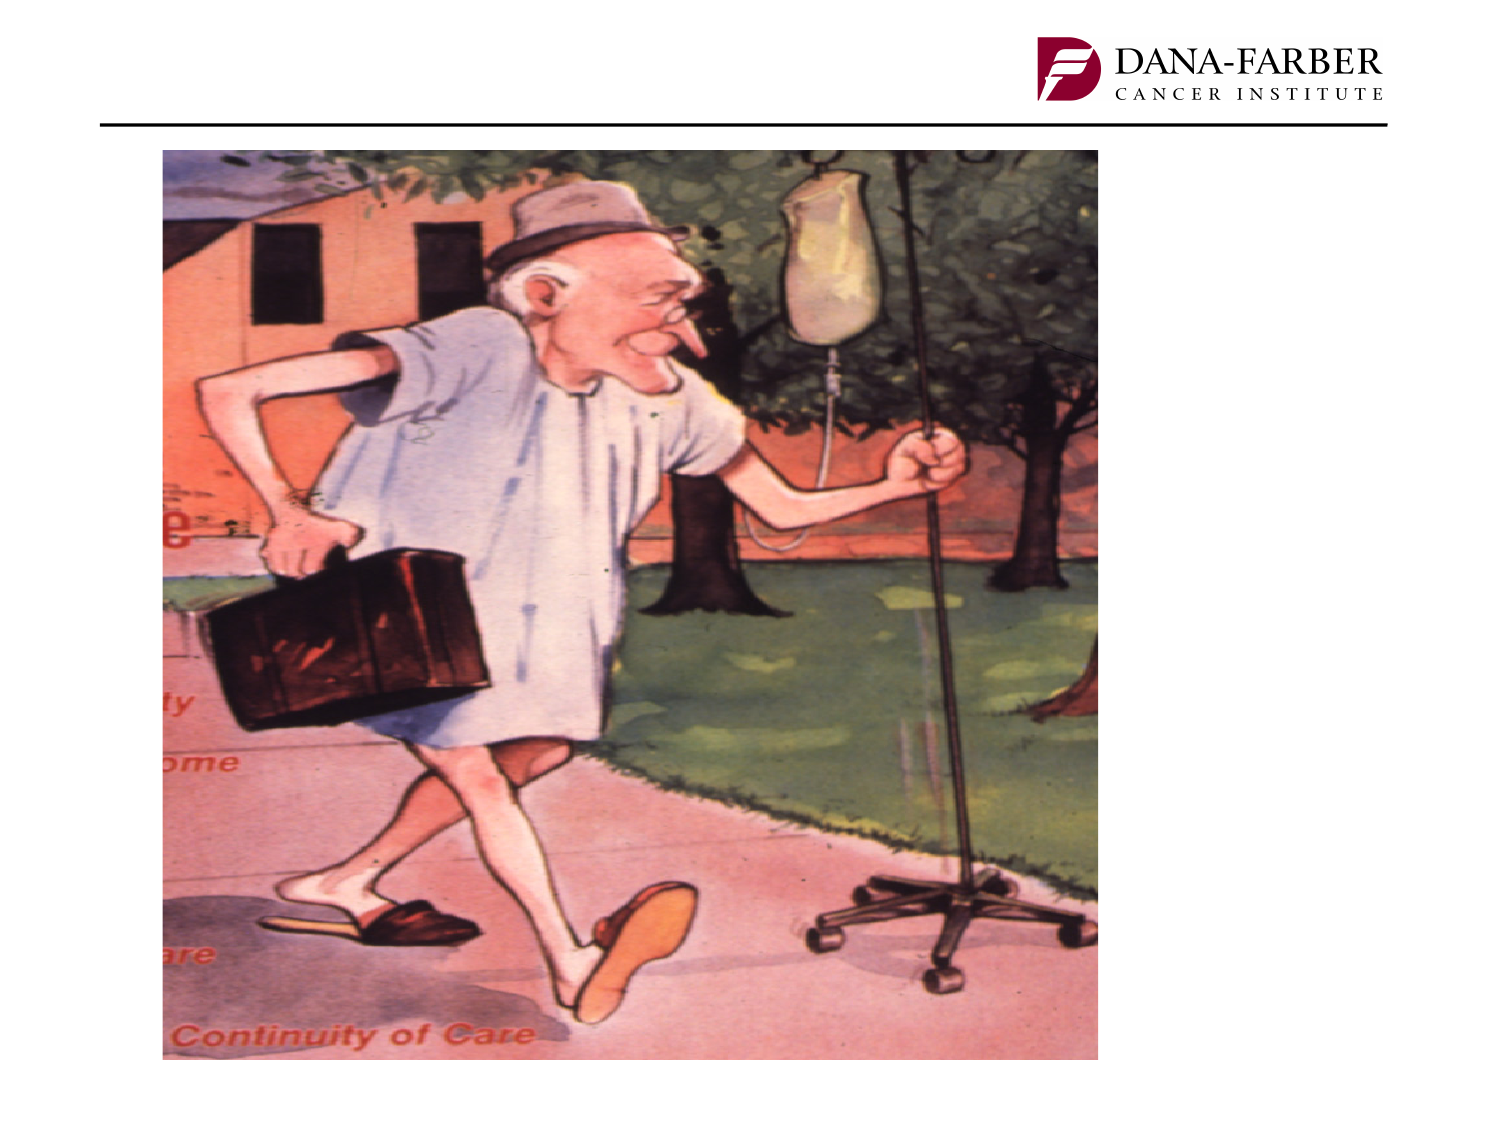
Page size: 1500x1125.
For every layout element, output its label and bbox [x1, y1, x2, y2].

picture [162, 149, 1099, 1060]
picture [1037, 37, 1383, 101]
